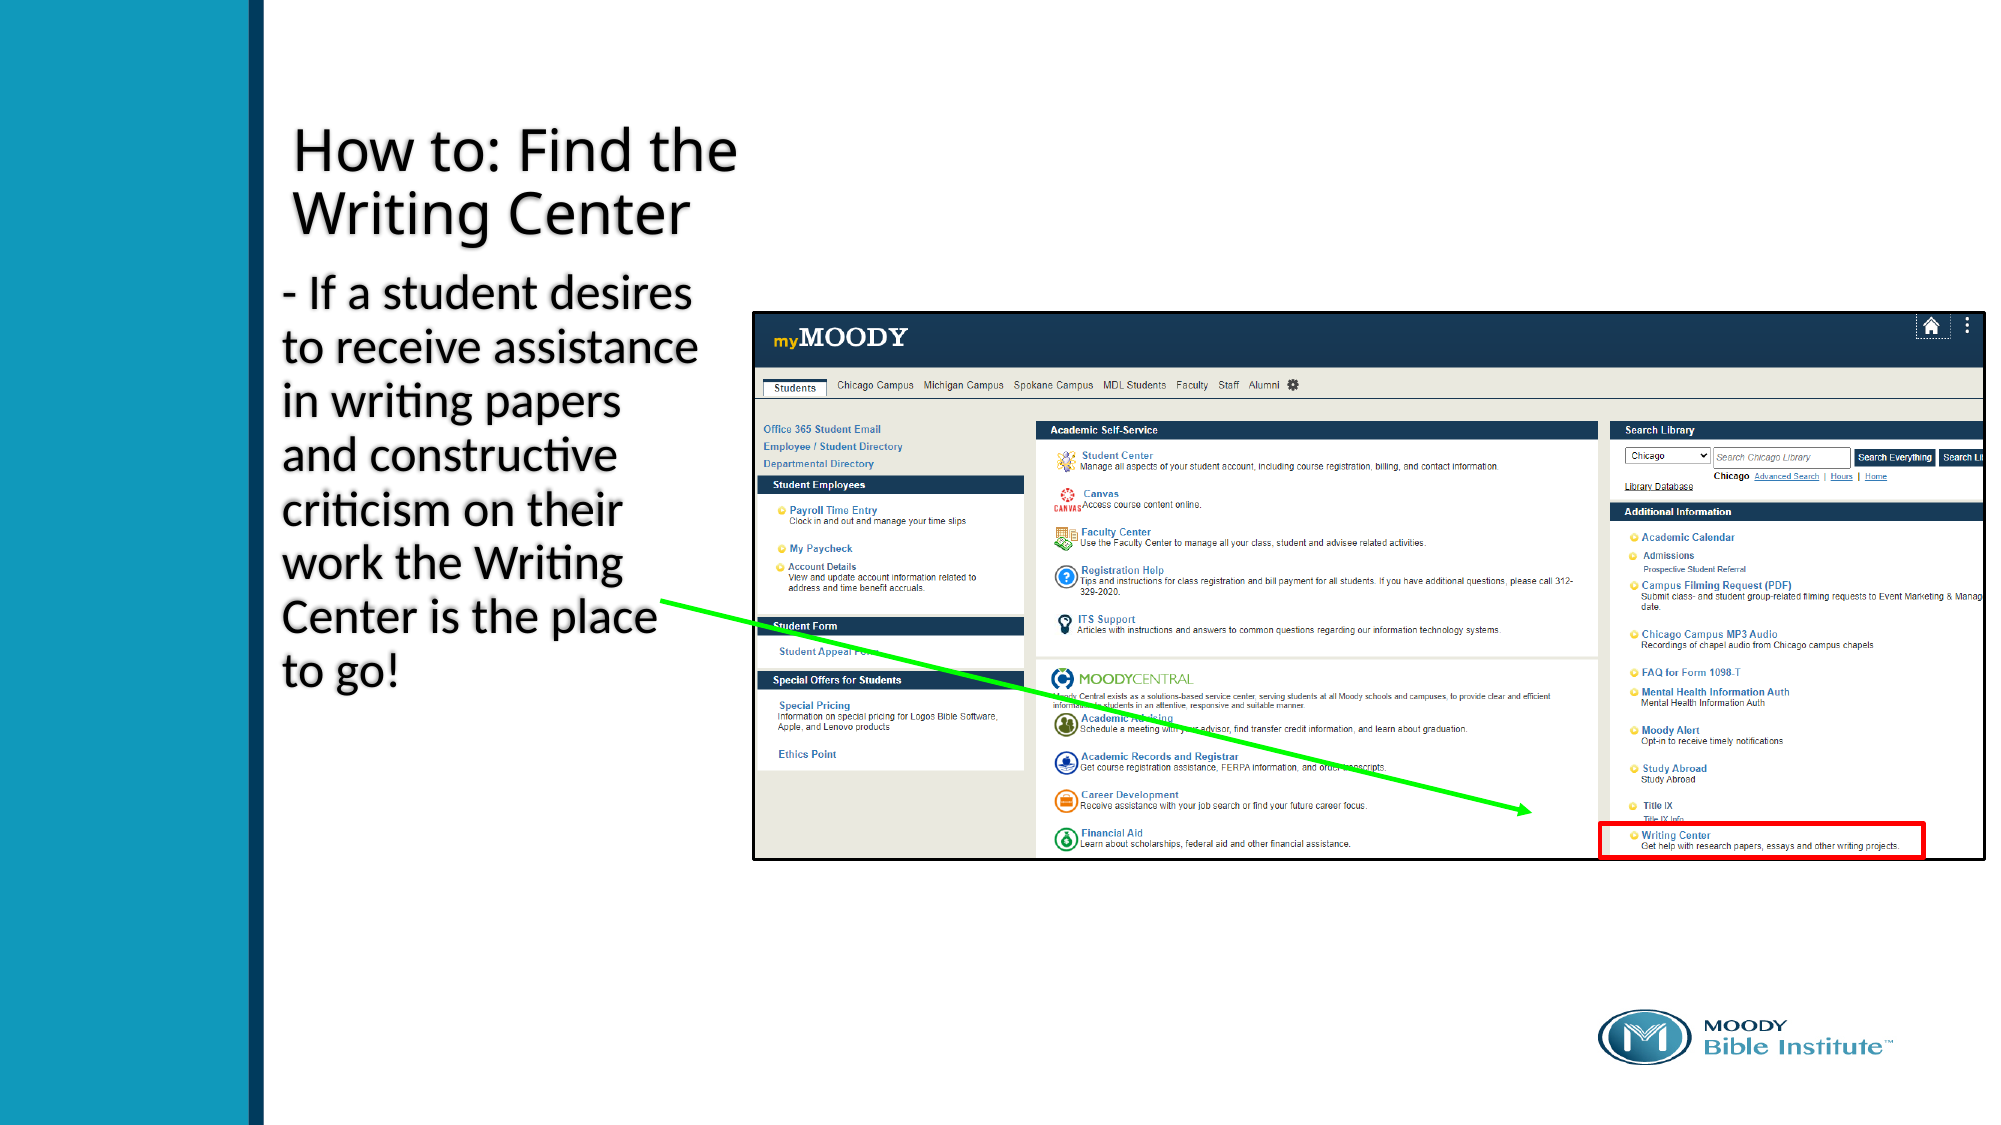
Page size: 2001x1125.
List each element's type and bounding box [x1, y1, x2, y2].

text_box [660, 600, 1533, 813]
picture [0, 0, 2000, 1125]
